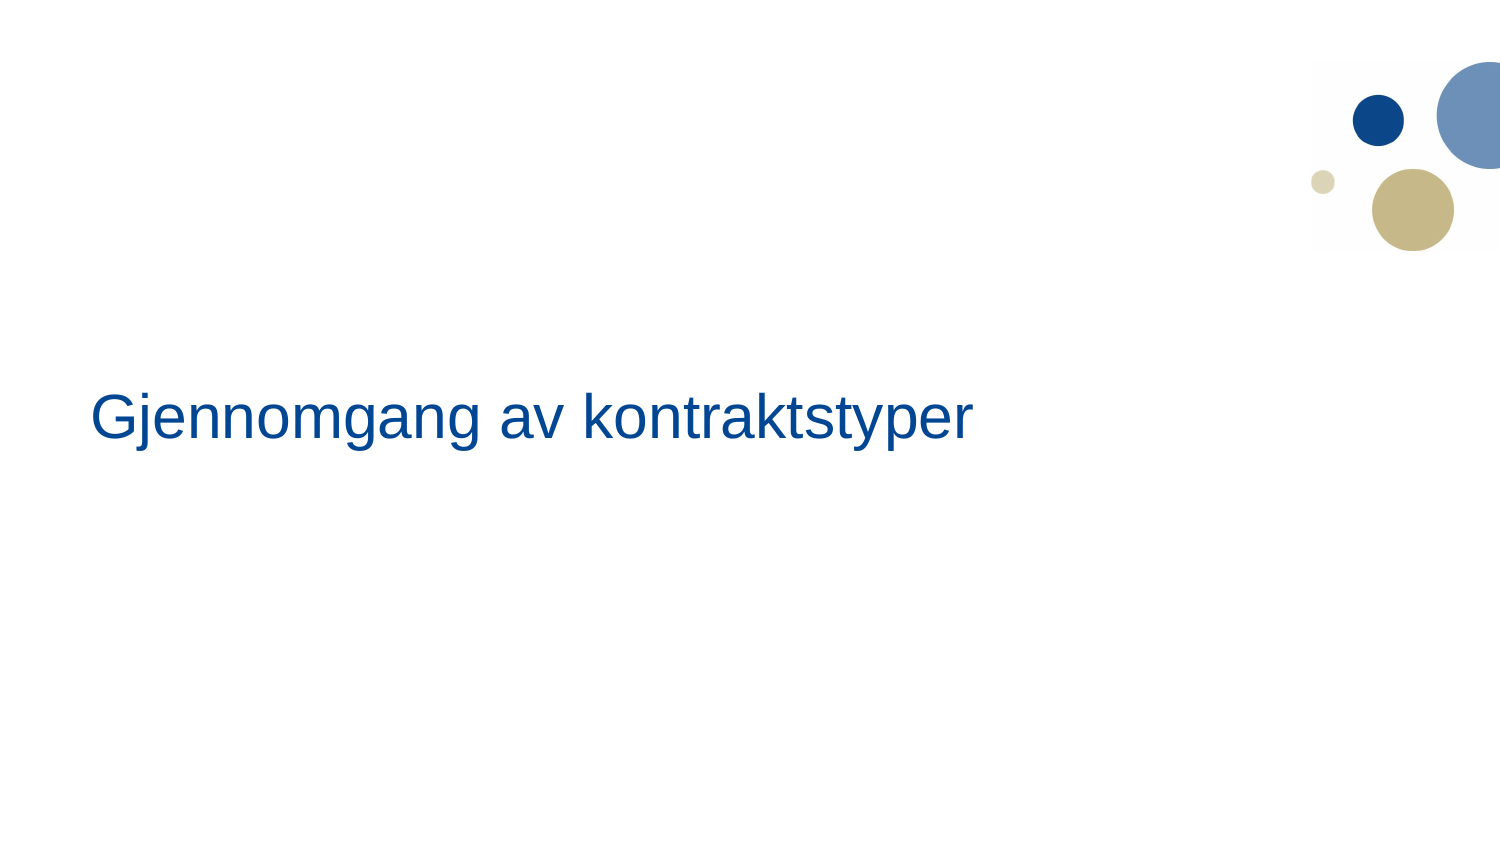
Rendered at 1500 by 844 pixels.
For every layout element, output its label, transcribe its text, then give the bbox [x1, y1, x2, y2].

title Gjennomgang av kontraktstyper [75, 368, 1425, 525]
picture [1311, 62, 1500, 251]
